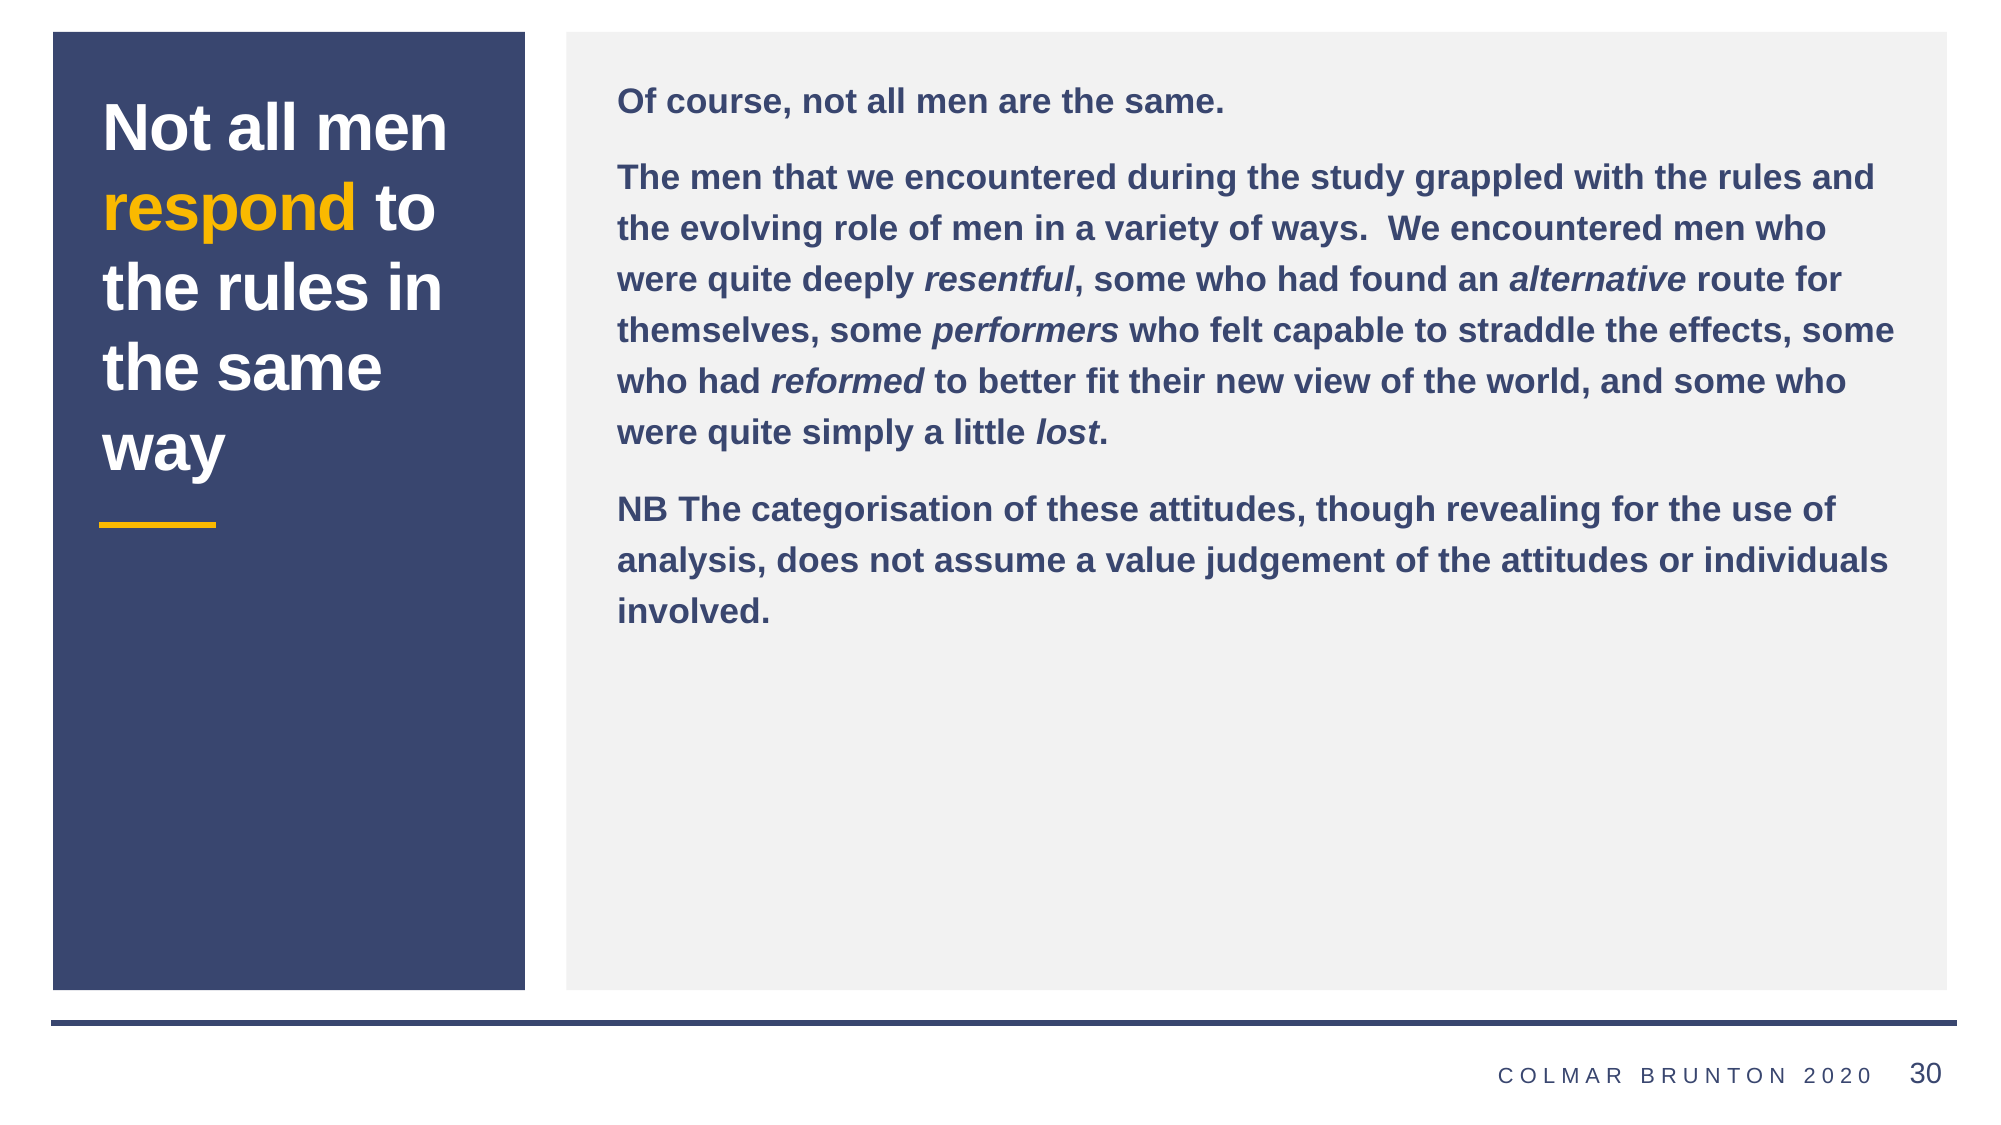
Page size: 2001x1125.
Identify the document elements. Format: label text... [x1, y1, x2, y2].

text_box [52, 31, 526, 991]
list Of course, not all men are the same. The men that we encountered during the study grappled with the rules and the evolving role of men in a variety of ways. We encountered men who were quite deeply resentful, some who had found an alternative route for themselves, some performers who felt capable to straddle the effects, some who had reformed to better fit their new view of the world, and some who were quite simply a little lost. NB The categorisation of these attitudes, though revealing for the use of analysis, does not assume a value judgement of the attitudes or individuals involved. [602, 62, 1914, 903]
text_box [565, 31, 1948, 991]
text_box Not all men respond to the rules in the same way [88, 76, 490, 491]
